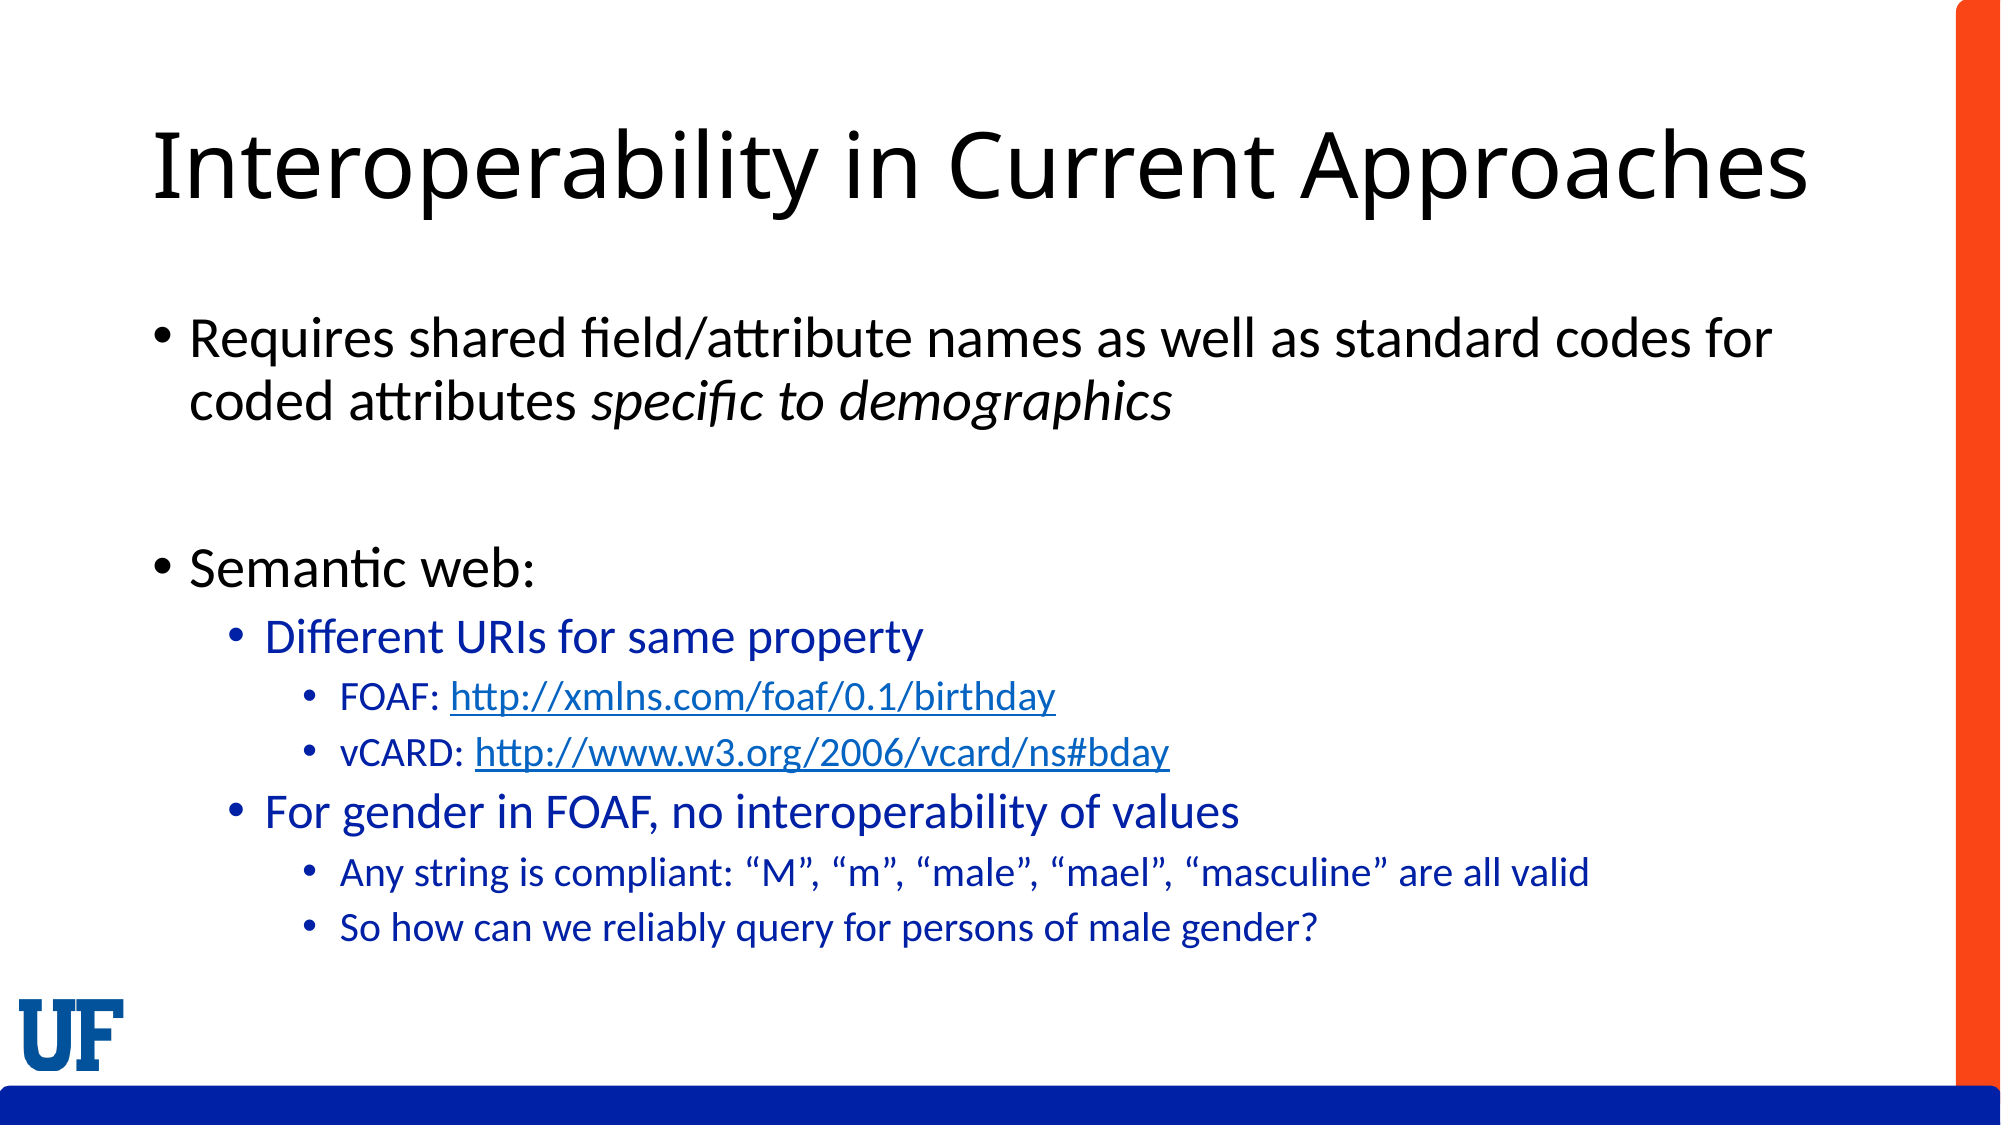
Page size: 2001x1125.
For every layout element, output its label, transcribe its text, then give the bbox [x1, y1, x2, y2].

list Requires shared field/attribute names as well as standard codes for coded attributes specific to demographics Semantic web: Different URIs for same property FOAF: http://xmlns.com/foaf/0.1/birthday vCARD: http://www.w3.org/2006/vcard/ns#bday For gender in FOAF, no interoperability of values Any string is compliant: “M”, “m”, “male”, “mael”, “masculine” are all valid So how can we reliably query for persons of male gender? [137, 299, 1863, 1014]
title Interoperability in Current Approaches [137, 59, 1863, 278]
